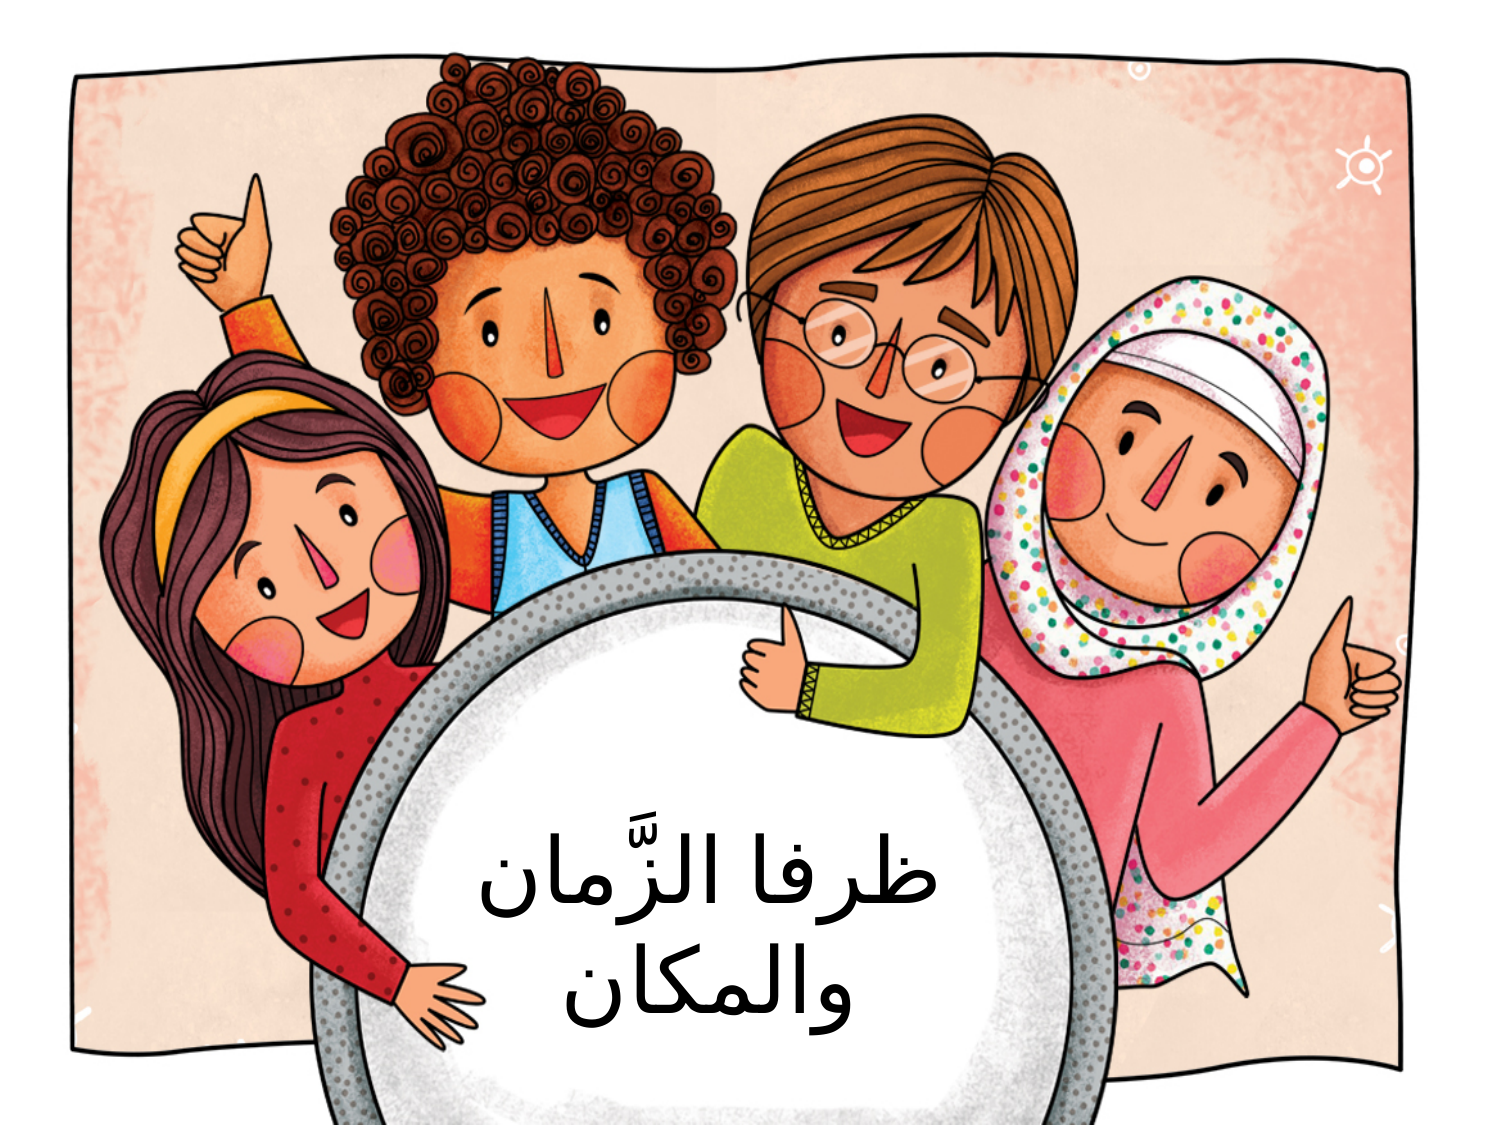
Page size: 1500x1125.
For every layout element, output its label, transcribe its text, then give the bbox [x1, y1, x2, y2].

picture [0, 0, 1500, 1125]
title ظرفا الزَّمان والمكان [400, 740, 1018, 1104]
